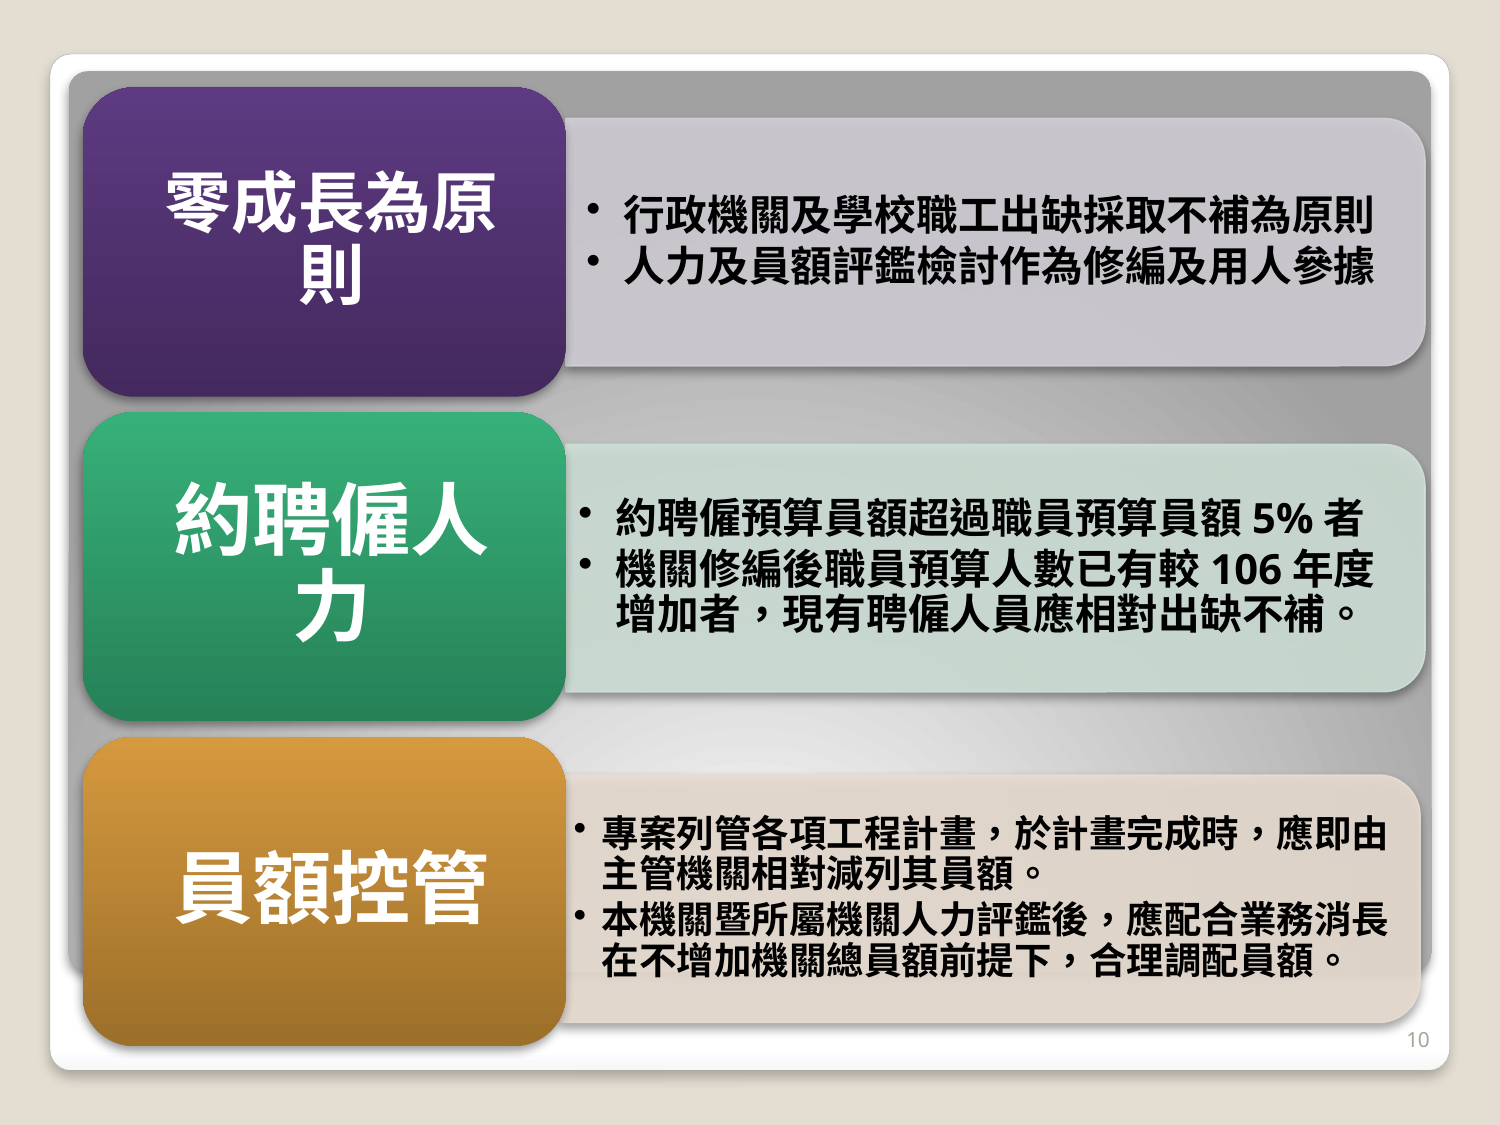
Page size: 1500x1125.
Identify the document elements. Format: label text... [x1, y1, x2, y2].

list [82, 86, 1426, 1048]
slide_number 10 [1369, 1002, 1445, 1063]
